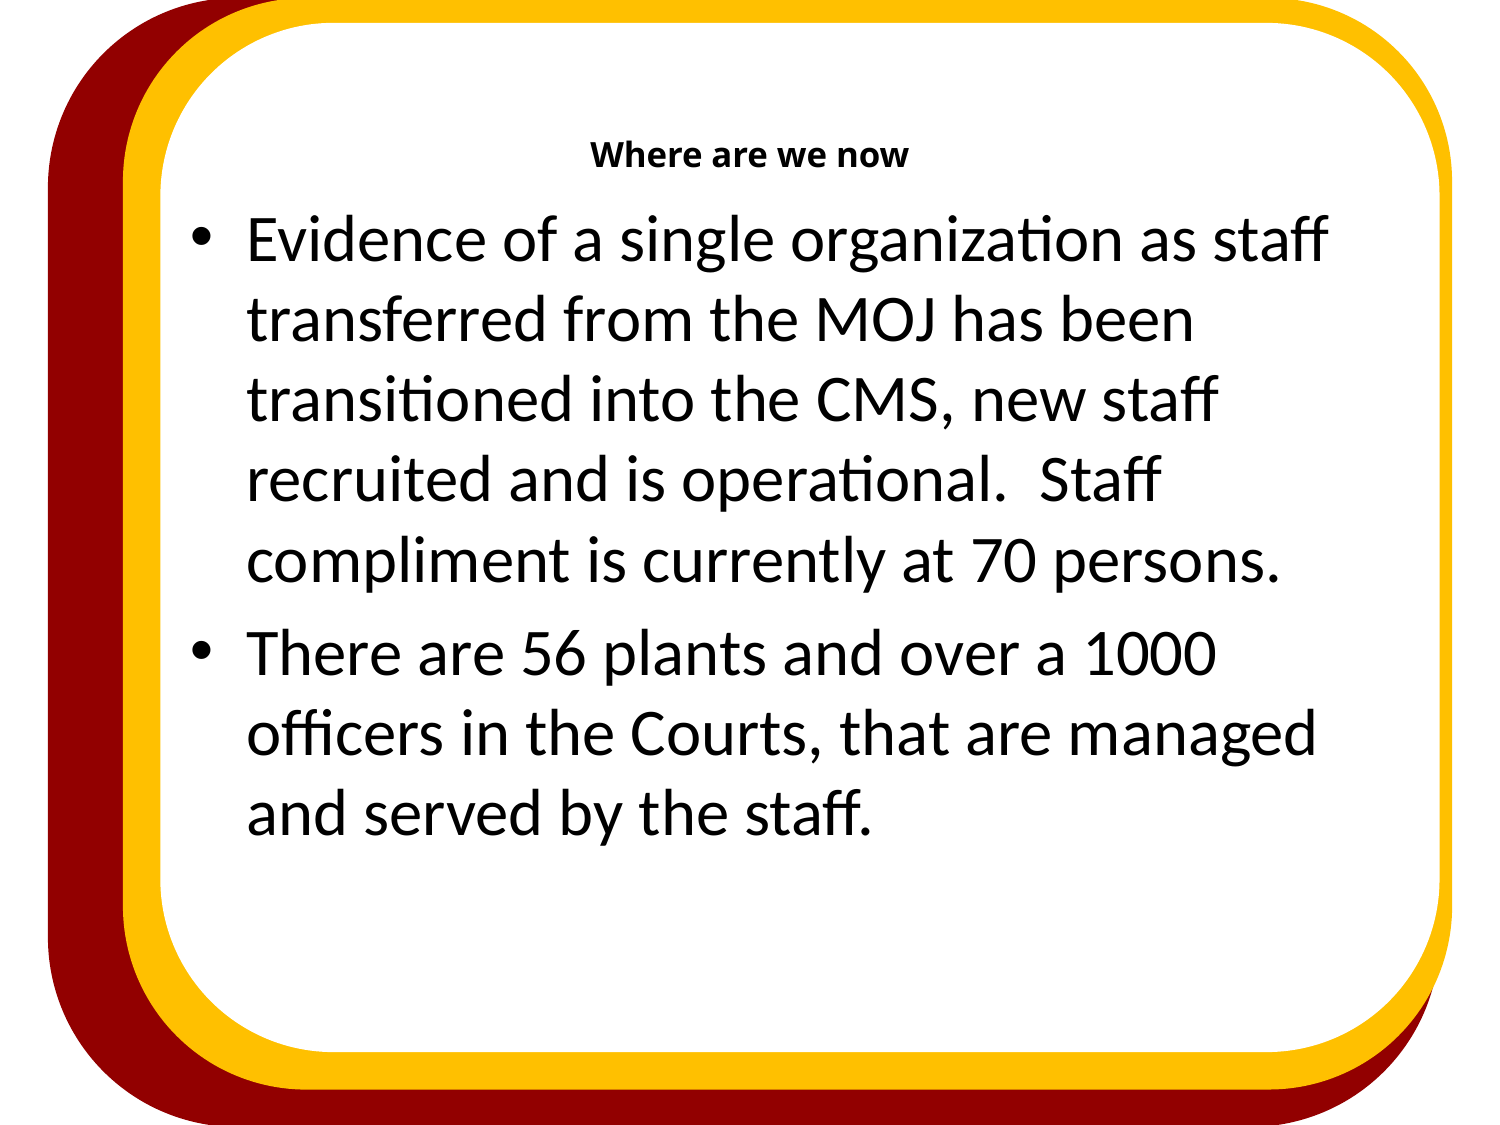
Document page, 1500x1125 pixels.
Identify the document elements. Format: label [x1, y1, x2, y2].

text_box [49, 0, 1451, 1125]
